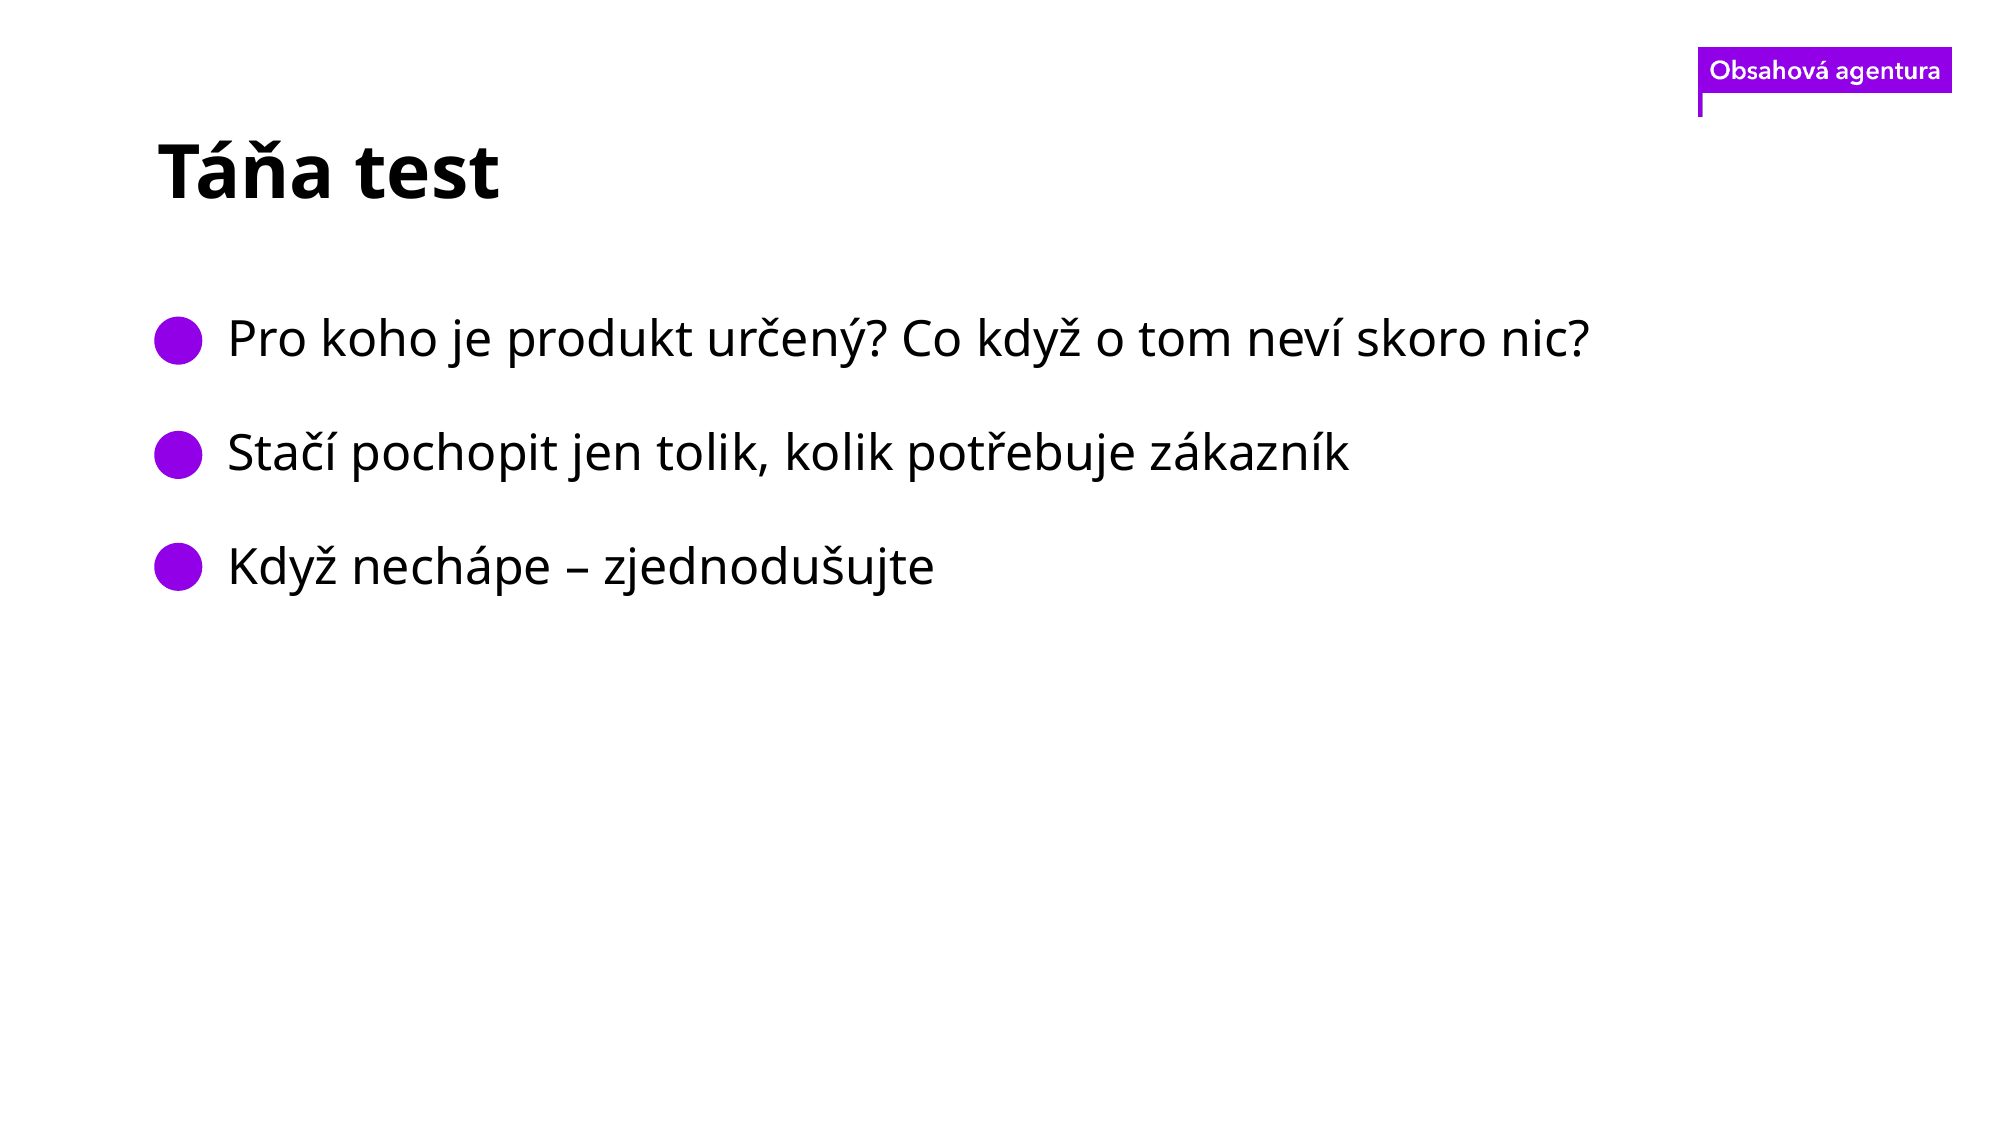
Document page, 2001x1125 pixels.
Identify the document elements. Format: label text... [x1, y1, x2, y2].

text_box [153, 315, 204, 366]
text_box Táňa test [143, 115, 1348, 221]
text_box [153, 541, 204, 592]
text_box Pro koho je produkt určený? Co když o tom neví skoro nic? Stačí pochopit jen tolik, kolik potřebuje zákazník Když nechápe – zjednodušujte [212, 298, 1925, 602]
text_box [153, 429, 204, 480]
picture [1698, 47, 1952, 117]
